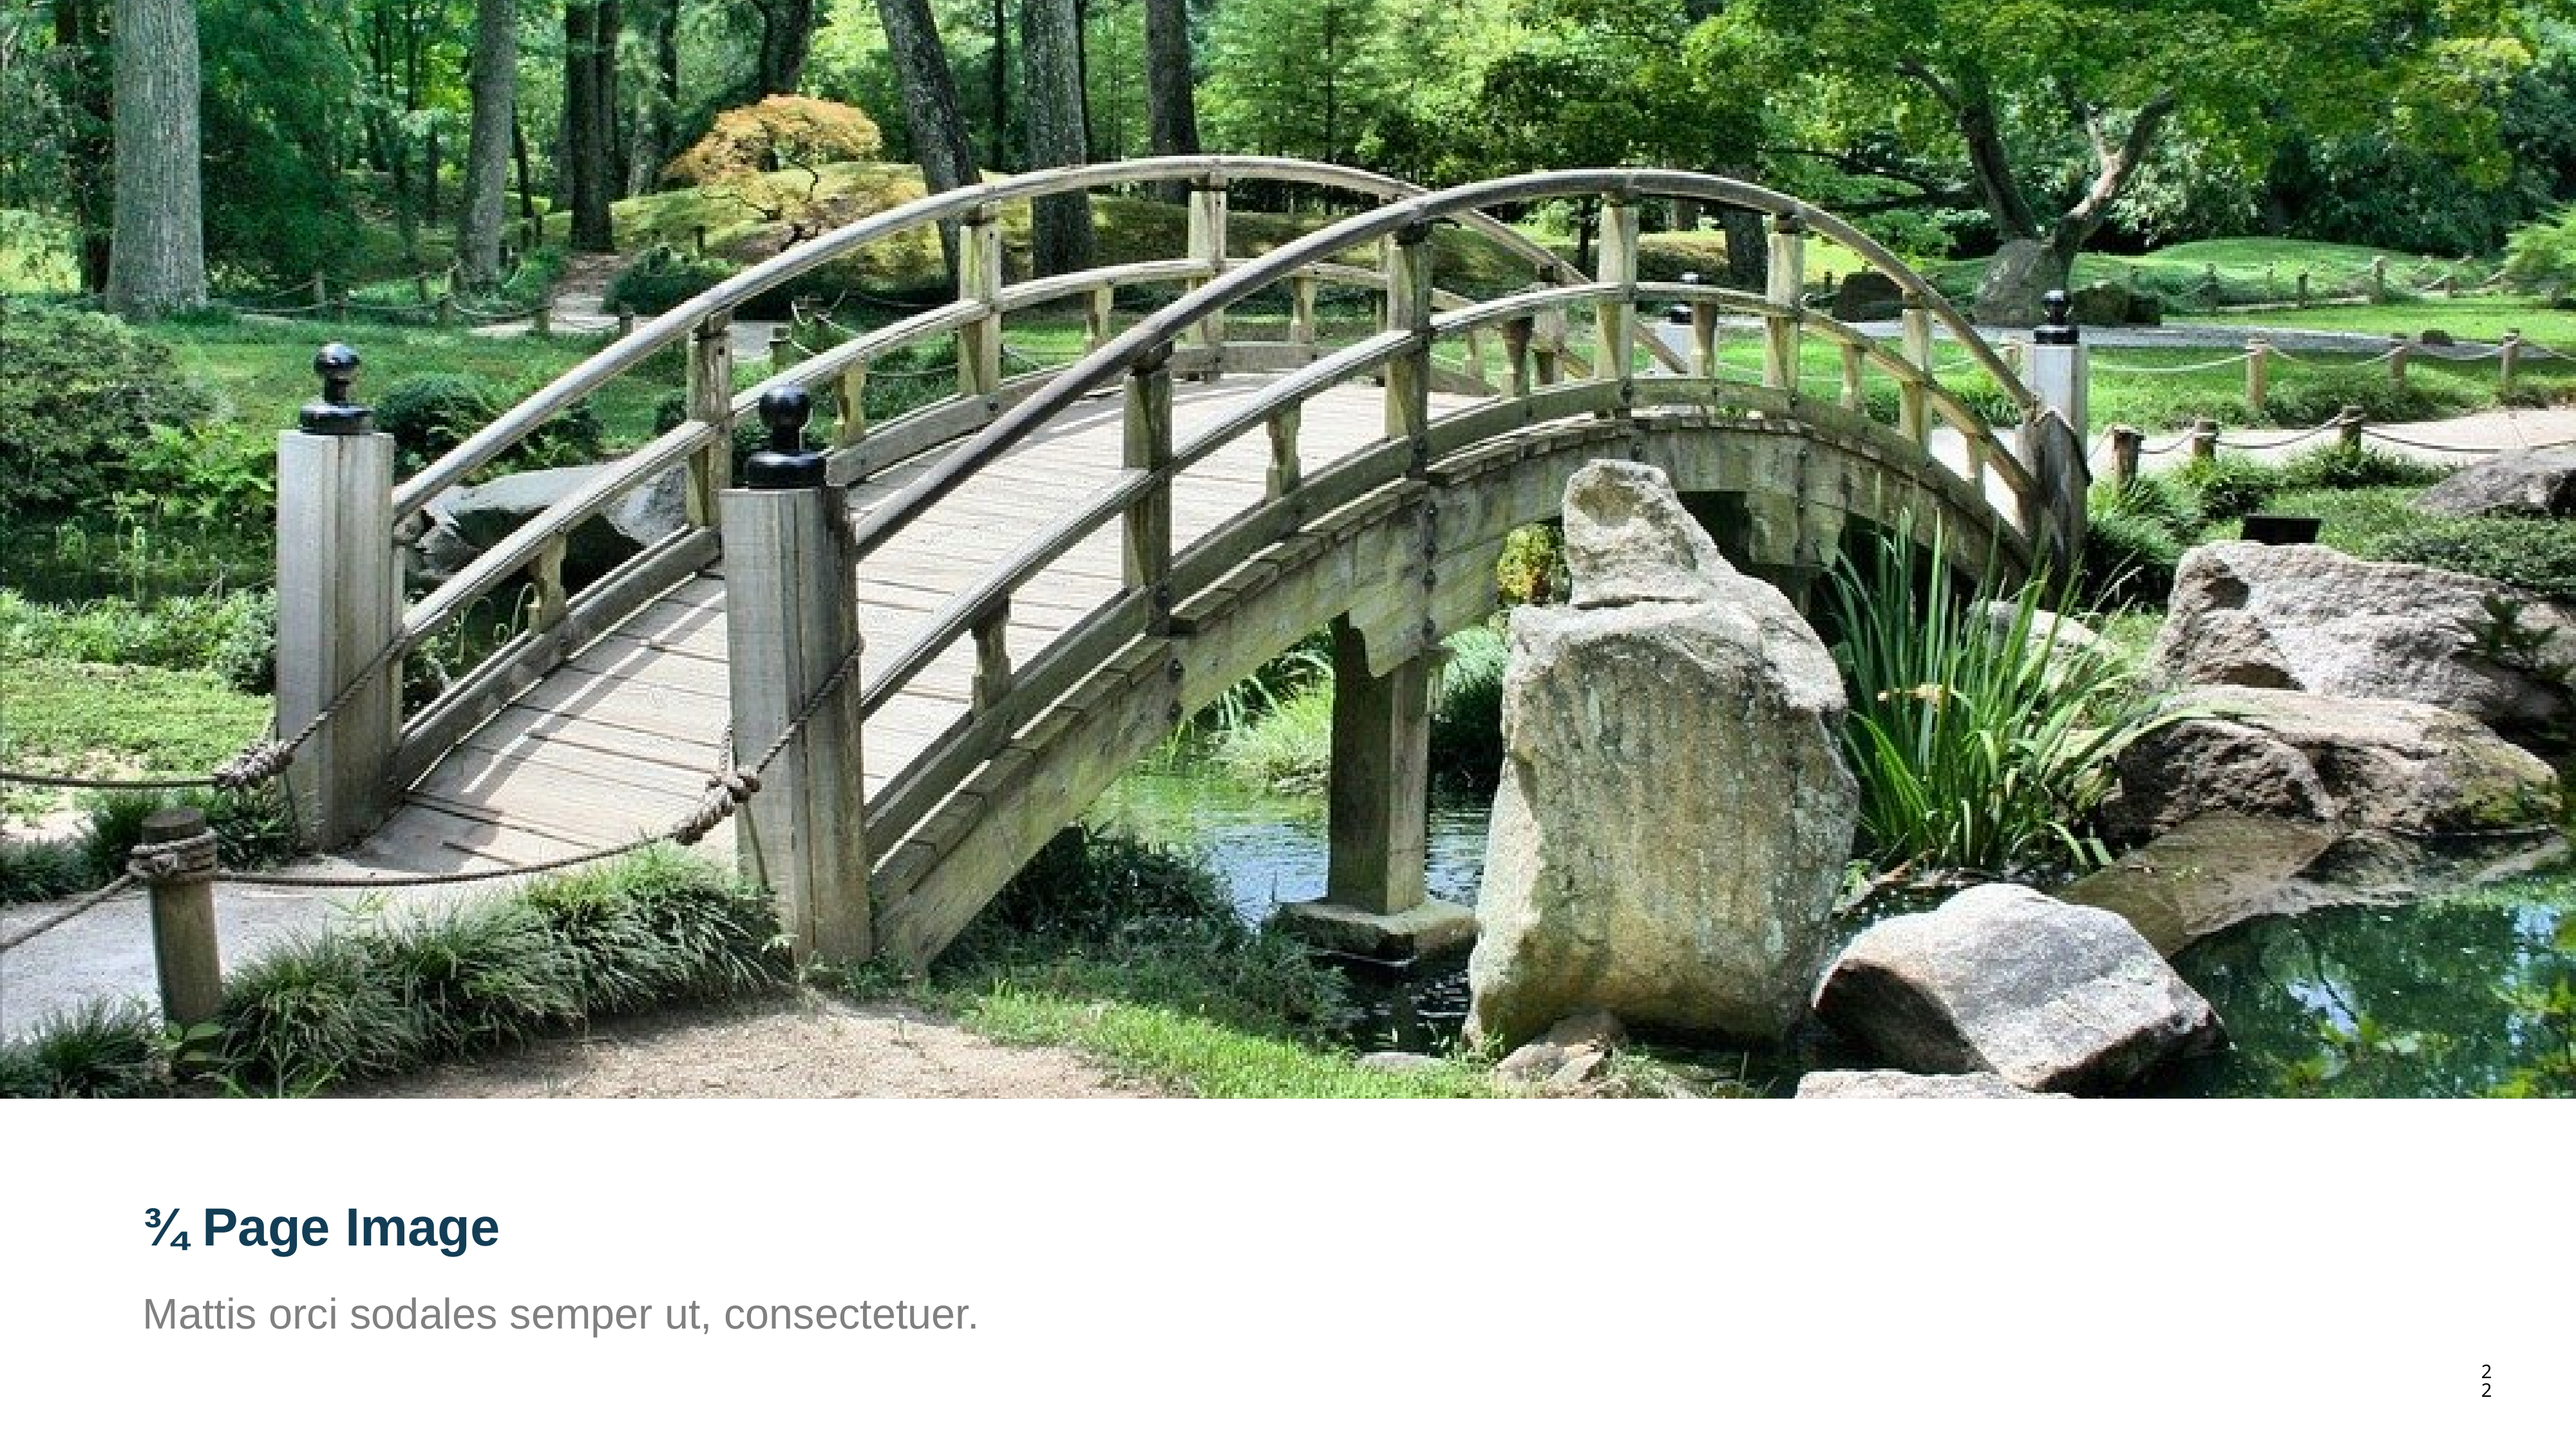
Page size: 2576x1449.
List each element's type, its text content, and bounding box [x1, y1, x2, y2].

text_box ¾ Page Image Mattis orci sodales semper ut, consectetuer. [46, 1137, 2530, 1393]
picture [0, 0, 2576, 1099]
